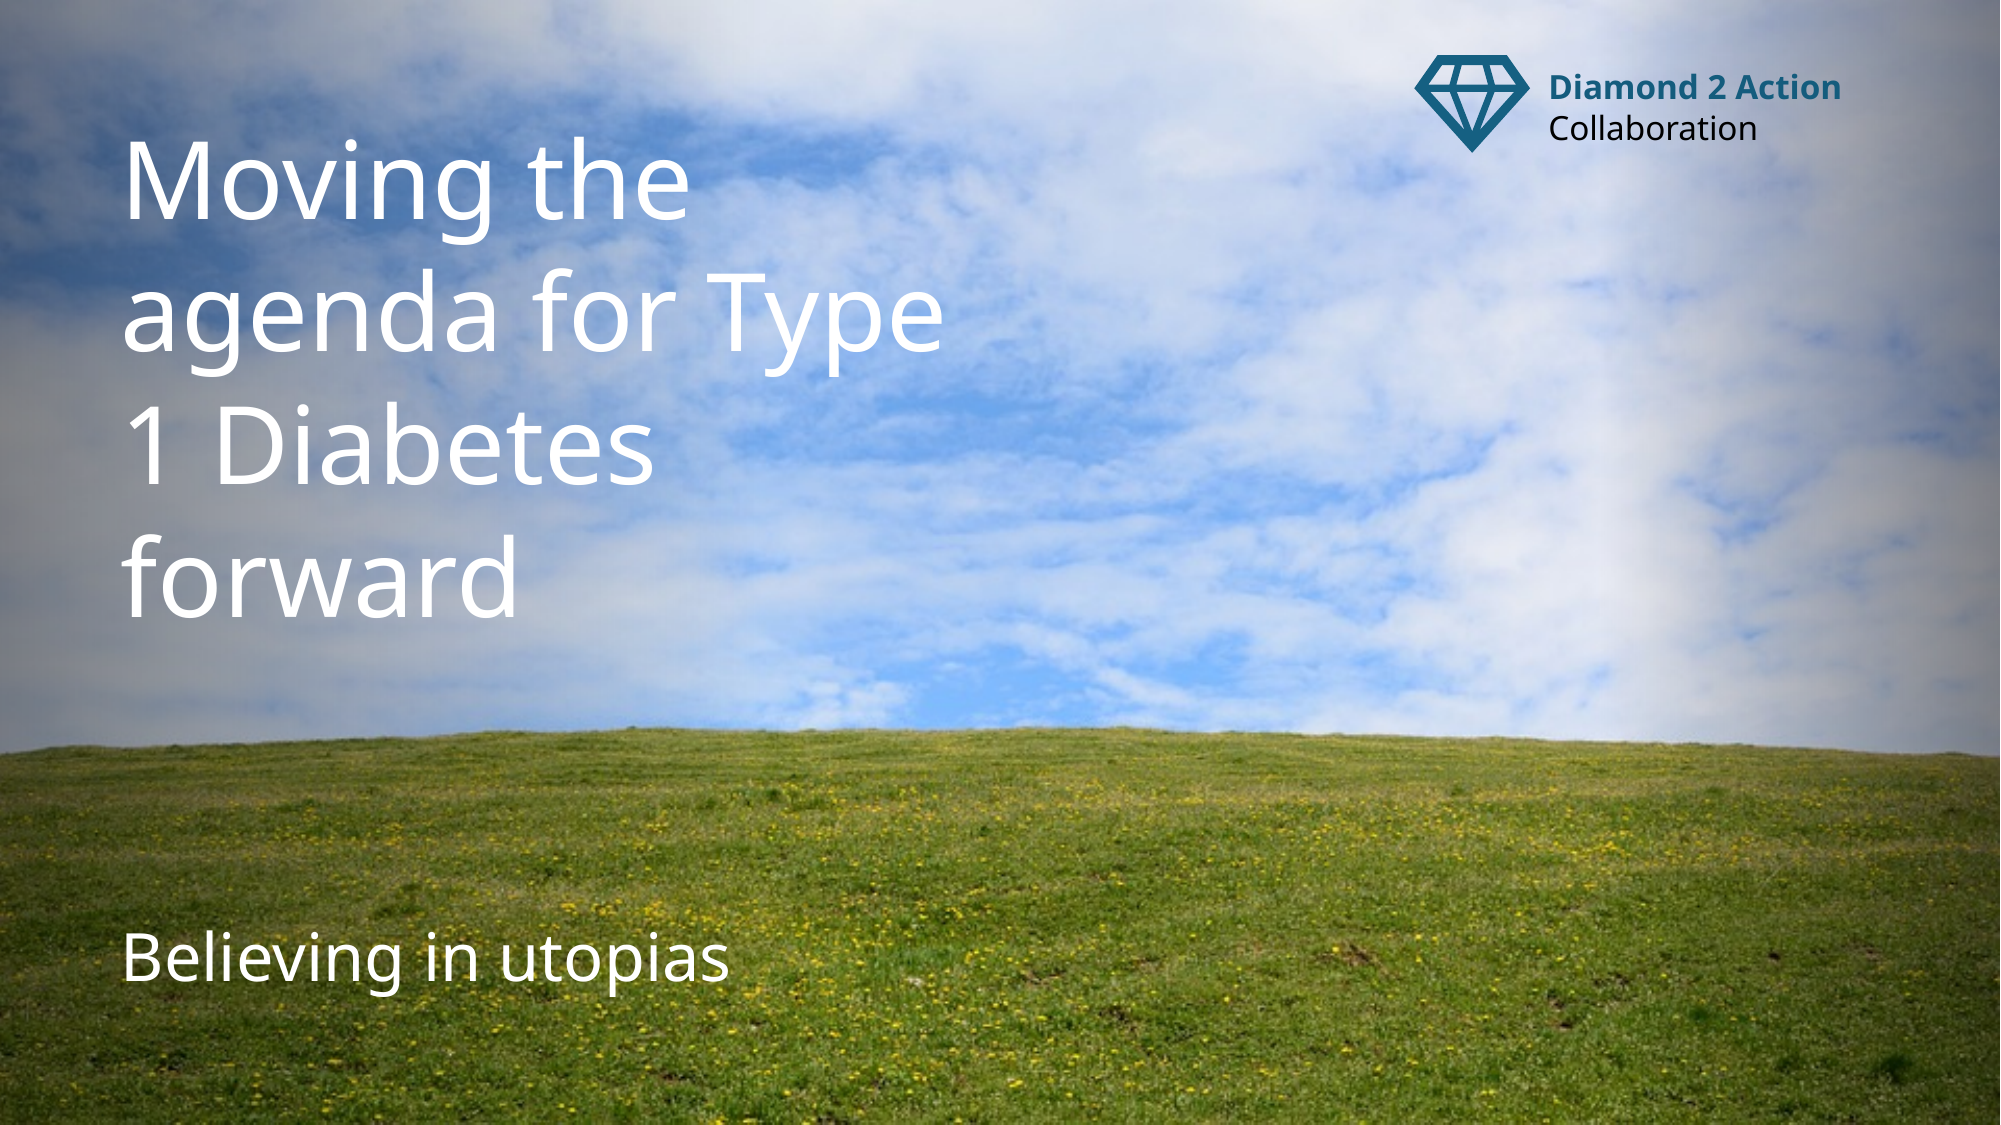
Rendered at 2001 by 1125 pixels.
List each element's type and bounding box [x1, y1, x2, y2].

picture [0, 0, 2000, 1125]
text_box [1414, 55, 2000, 156]
